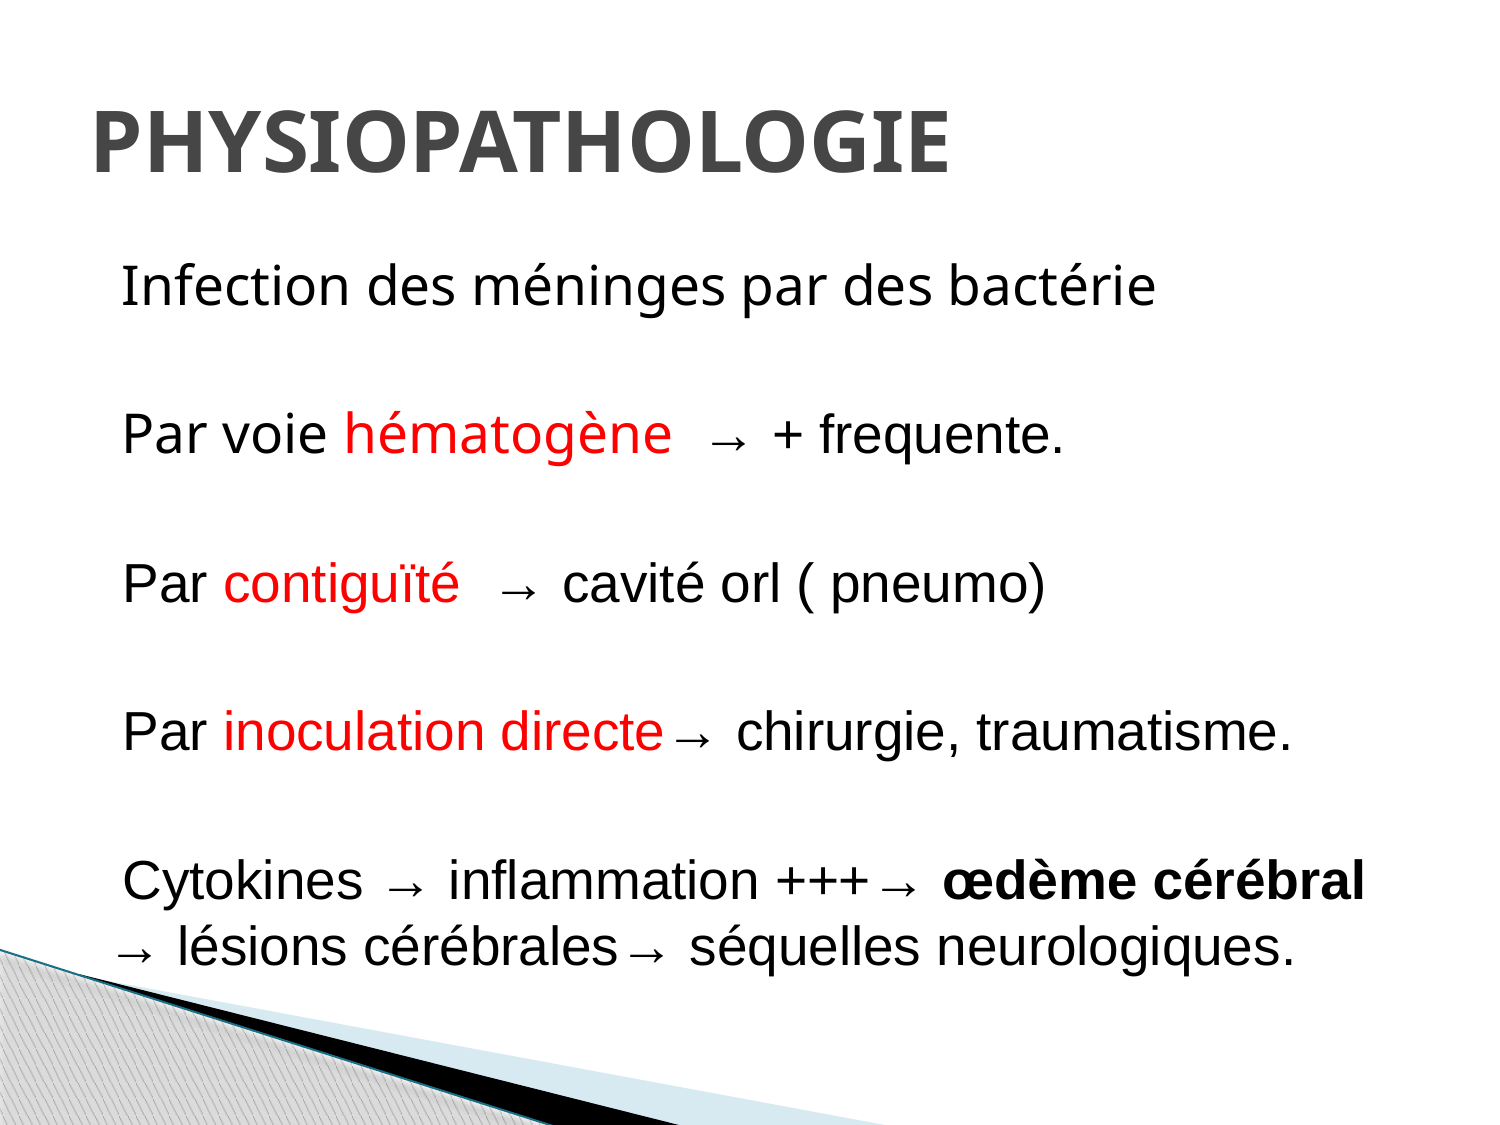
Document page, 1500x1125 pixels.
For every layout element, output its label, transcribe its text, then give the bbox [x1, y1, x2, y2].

title PHYSIOPATHOLOGIE [75, 45, 1425, 233]
list Infection des méninges par des bactérie Par voie hématogène → + frequente. Par contiguïté → cavité orl ( pneumo) Par inoculation directe→ chirurgie, traumatisme. Cytokines → inflammation +++→ œdème cérébral → lésions cérébrales→ séquelles neurologiques. [75, 243, 1425, 986]
